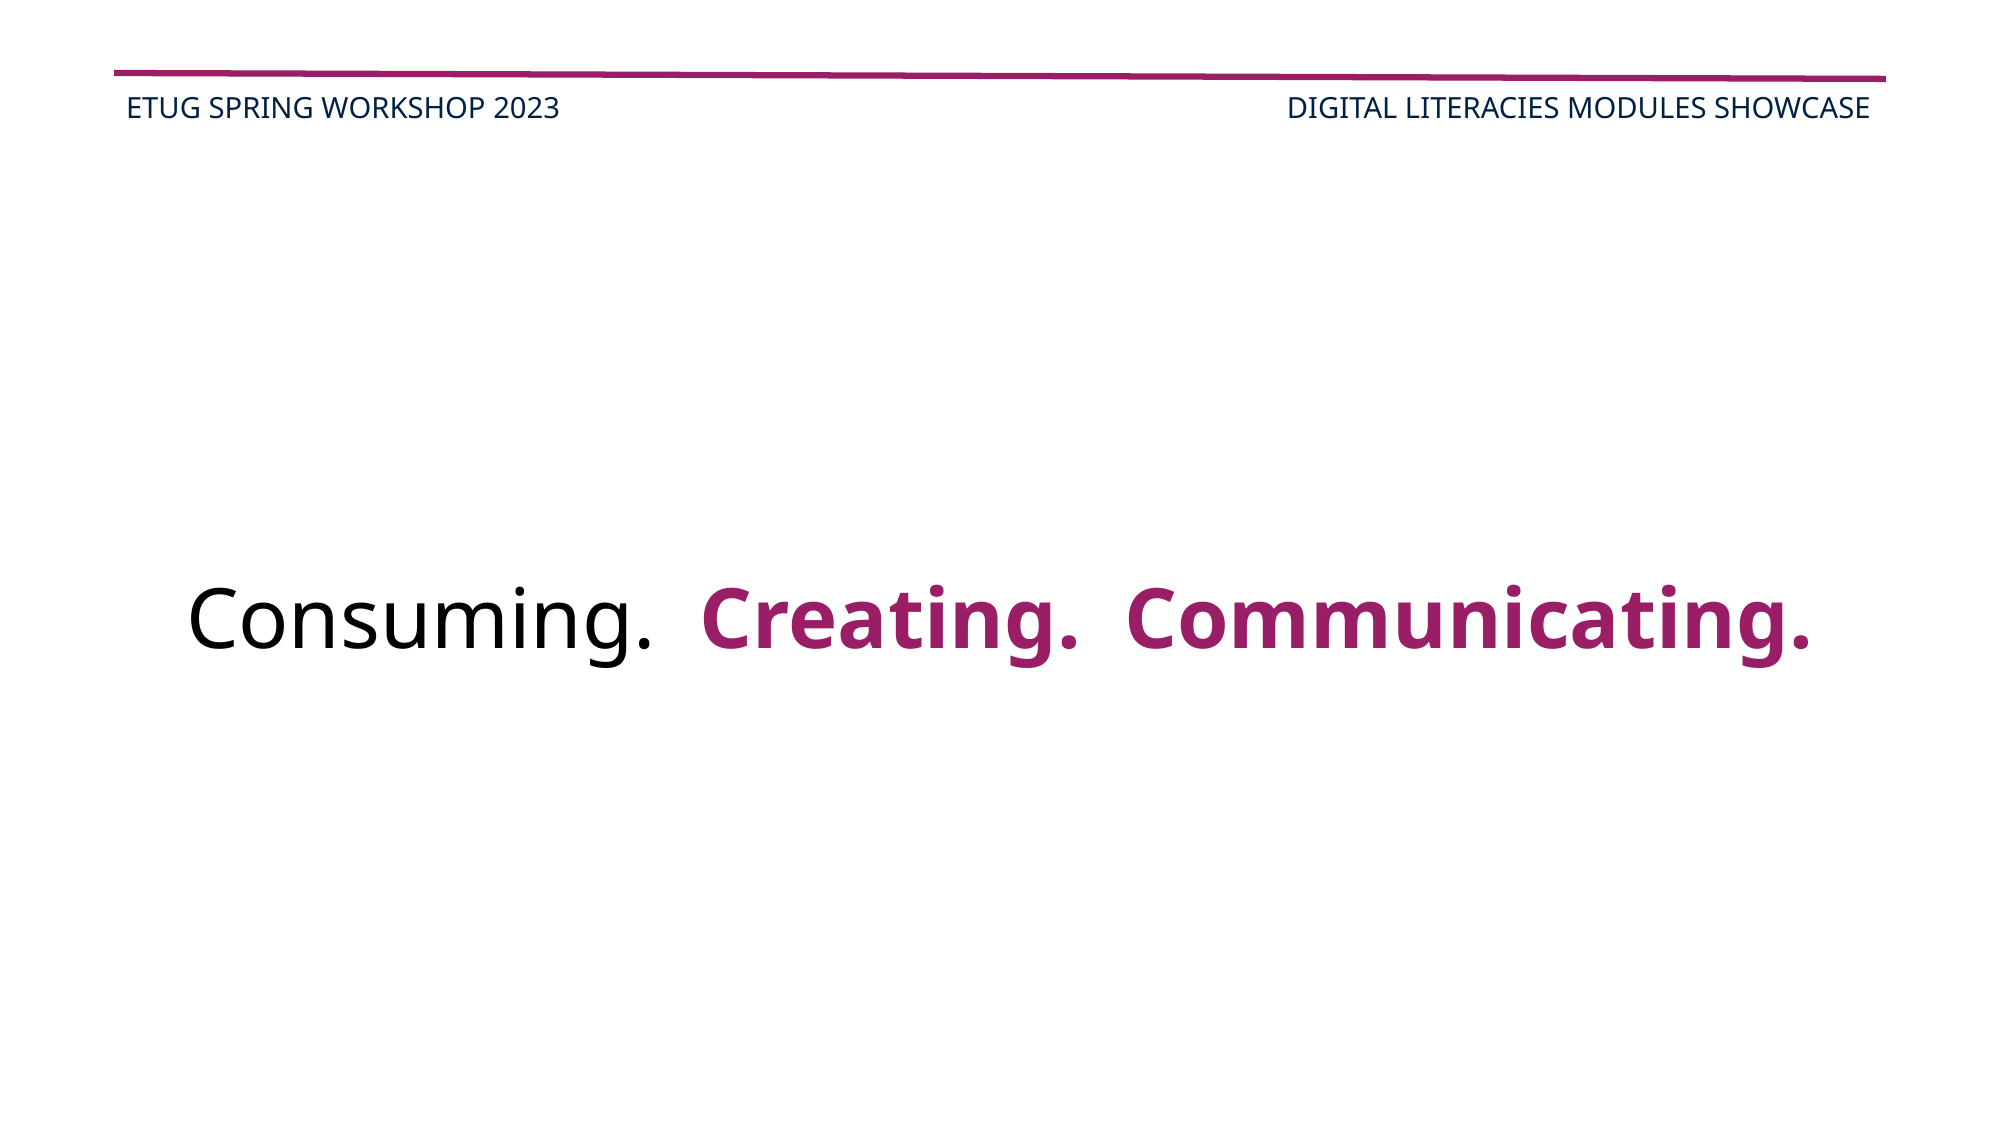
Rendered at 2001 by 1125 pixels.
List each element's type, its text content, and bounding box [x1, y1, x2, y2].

list Consuming. Creating. Communicating. [137, 299, 1863, 1014]
text_box ETUG SPRING WORKSHOP 2023 [111, 82, 719, 132]
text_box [114, 72, 1886, 79]
text_box DIGITAL LITERACIES MODULES SHOWCASE [1188, 82, 1886, 133]
